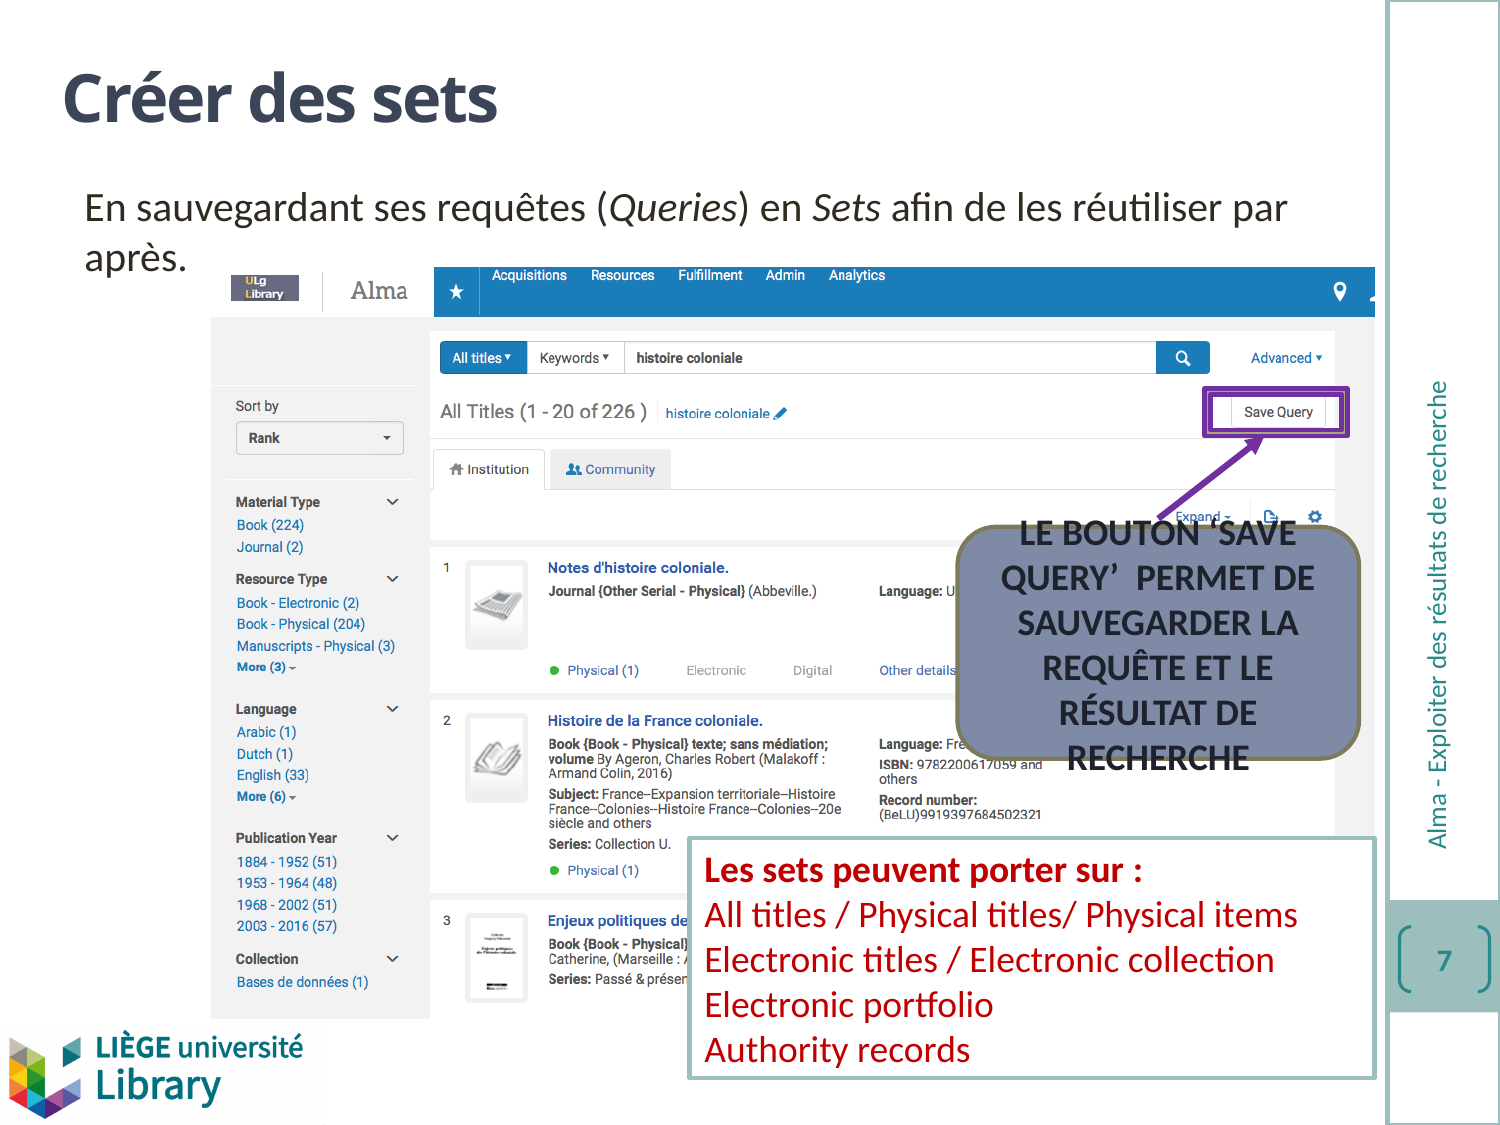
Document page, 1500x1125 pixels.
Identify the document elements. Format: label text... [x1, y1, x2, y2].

picture [1, 1026, 324, 1125]
footer Alma - Exploiter des résultats de recherche [1411, 31, 1472, 865]
slide_number 7 [1397, 925, 1492, 994]
text_box Les sets peuvent porter sur : All titles / Physical titles/ Physical items Electronic titles / Electronic collection Electronic portfolio Authority records [687, 1024, 1377, 1080]
title Créer des sets [46, 1, 1358, 190]
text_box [210, 266, 1376, 1019]
list En sauvegardant ses requêtes (Queries) en Sets afin de les réutiliser par après. [50, 172, 1362, 991]
